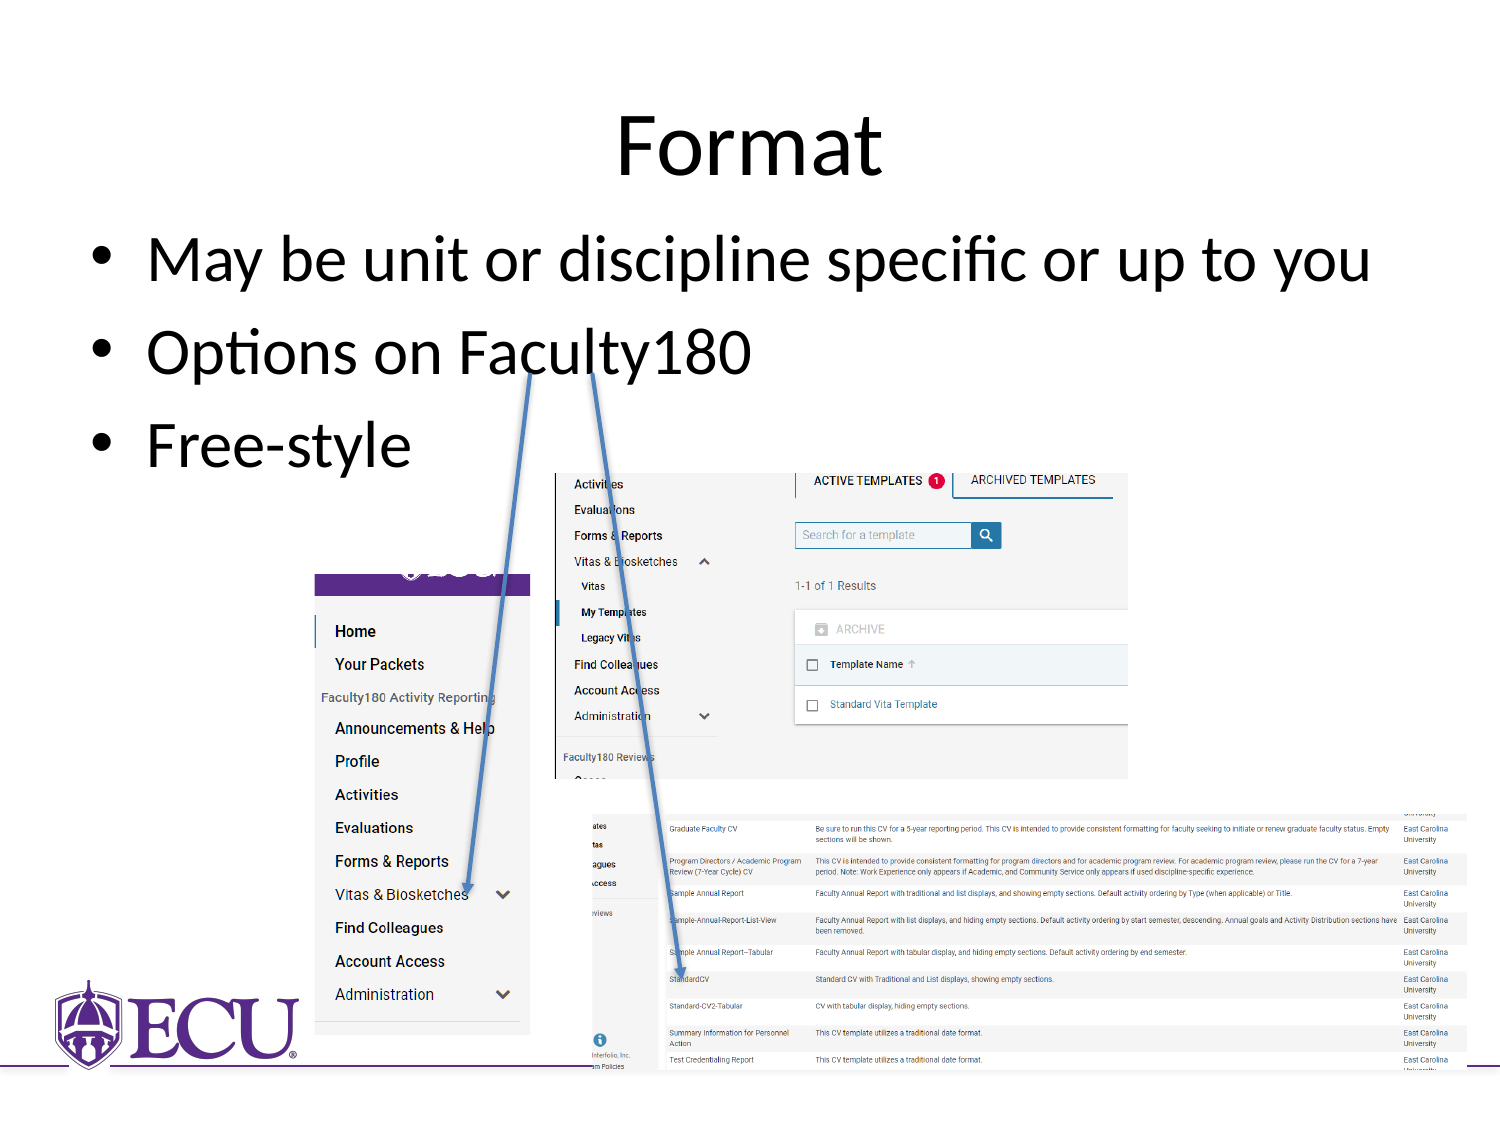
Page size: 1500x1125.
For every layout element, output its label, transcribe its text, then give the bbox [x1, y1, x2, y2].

list May be unit or discipline specific or up to you Options on Faculty180 Free-style [75, 206, 1425, 1005]
picture [683, 473, 1128, 780]
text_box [466, 372, 531, 897]
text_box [591, 372, 683, 981]
title Format [75, 45, 1425, 206]
picture [55, 979, 300, 1070]
picture [554, 473, 591, 780]
picture [591, 813, 1468, 1070]
picture [314, 574, 531, 1036]
